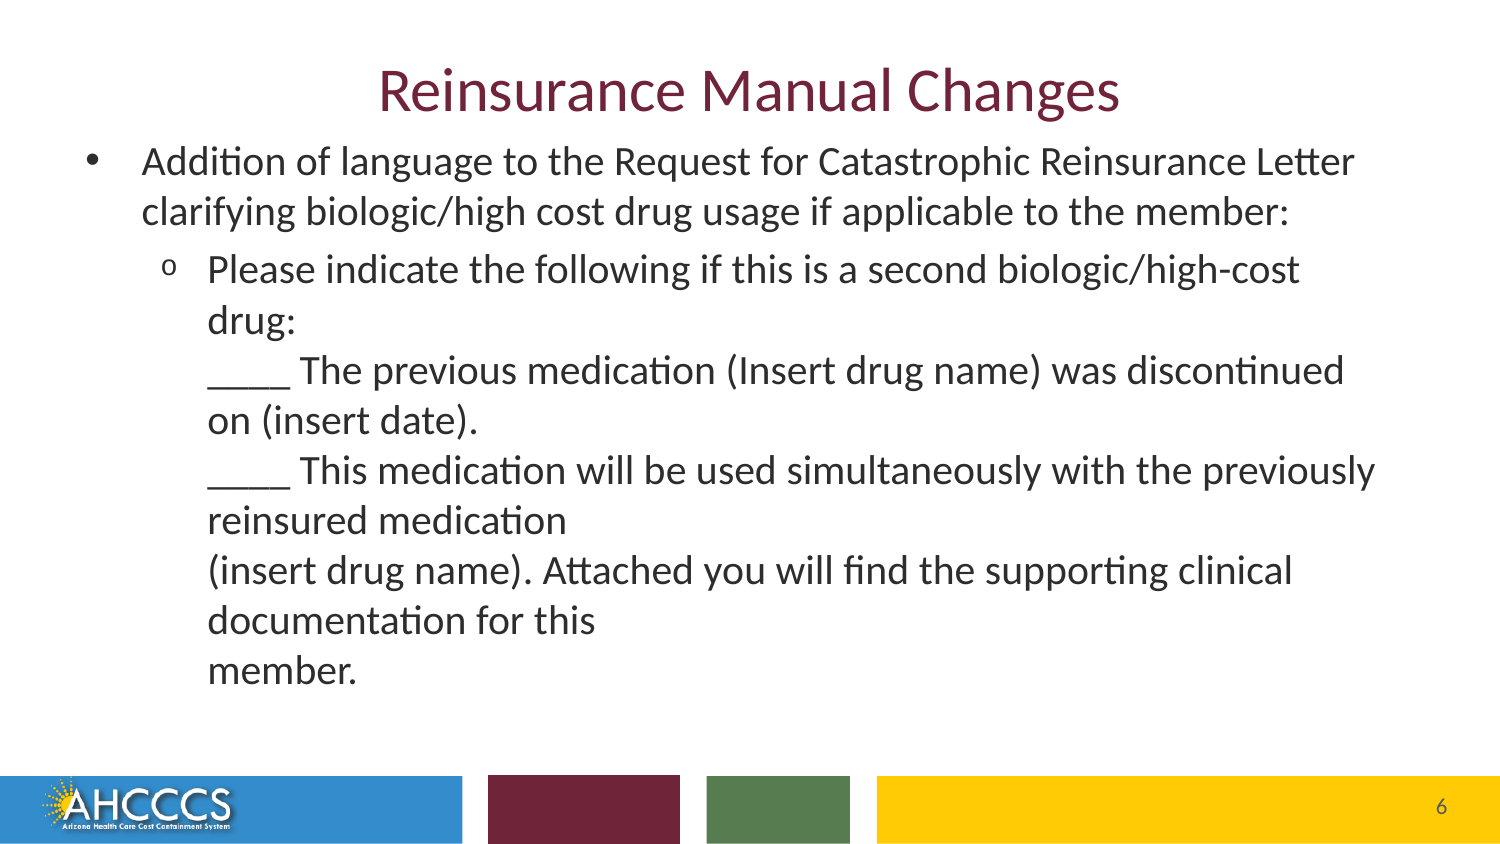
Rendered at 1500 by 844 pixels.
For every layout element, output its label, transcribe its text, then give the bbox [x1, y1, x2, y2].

title Reinsurance Manual Changes [75, 22, 1425, 163]
picture [42, 776, 230, 830]
list Addition of language to the Request for Catastrophic Reinsurance Letter clarifying biologic/high cost drug usage if applicable to the member: Please indicate the following if this is a second biologic/high-cost drug: ____ The previous medication (Insert drug name) was discontinued on (insert date). ____ This medication will be used simultaneously with the previously reinsured medication (insert drug name). Attached you will find the supporting clinical documentation for this member. [70, 126, 1409, 644]
